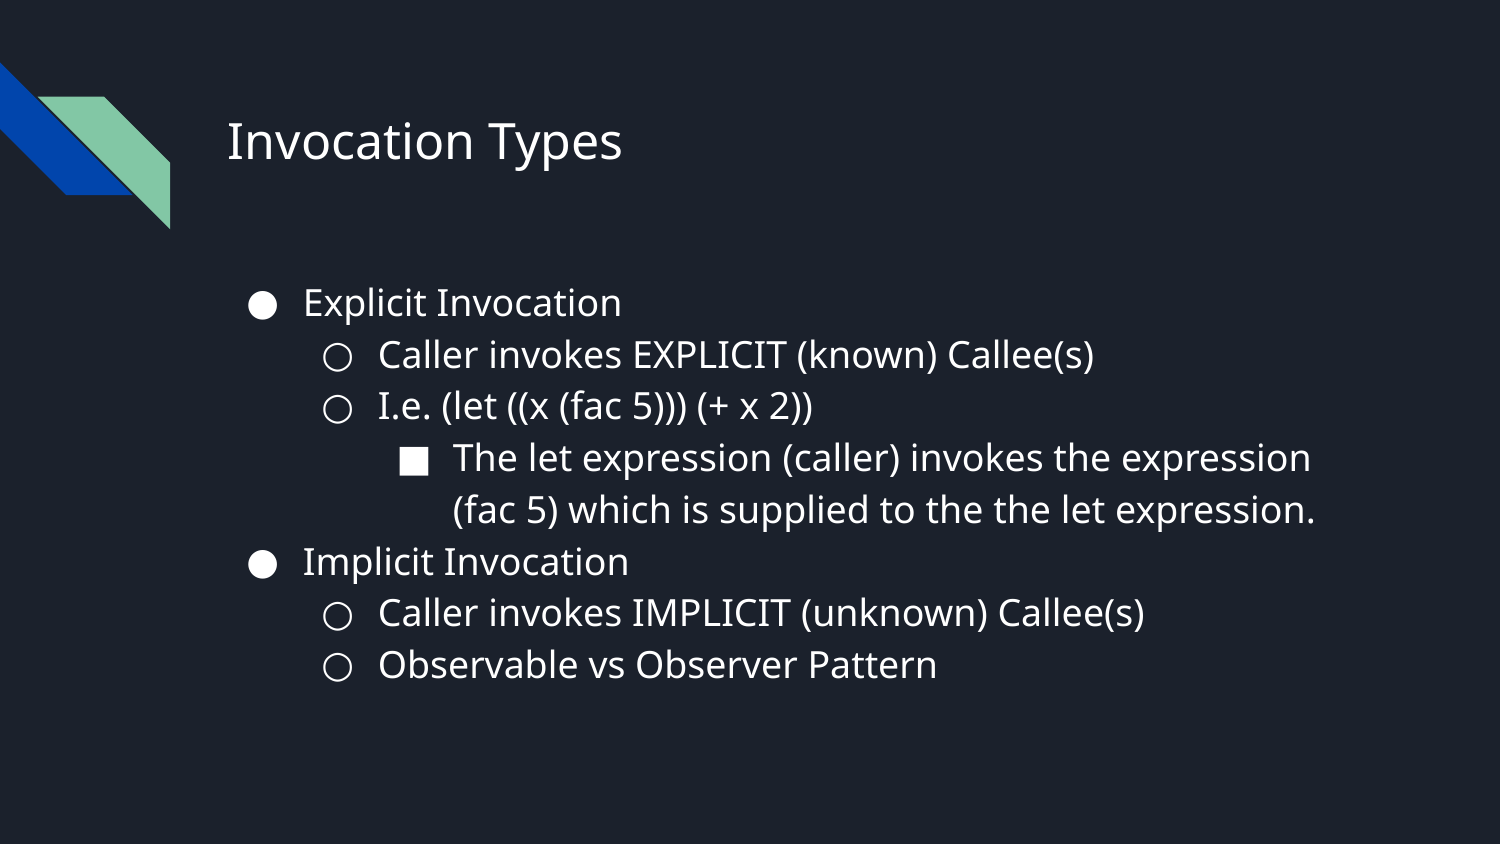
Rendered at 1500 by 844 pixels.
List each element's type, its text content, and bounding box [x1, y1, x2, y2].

title Invocation Types [212, 64, 1368, 215]
list Explicit Invocation Caller invokes EXPLICIT (known) Callee(s) I.e. (let ((x (fac 5))) (+ x 2)) The let expression (caller) invokes the expression (fac 5) which is supplied to the the let expression. Implicit Invocation Caller invokes IMPLICIT (unknown) Callee(s) Observable vs Observer Pattern [212, 257, 1368, 735]
